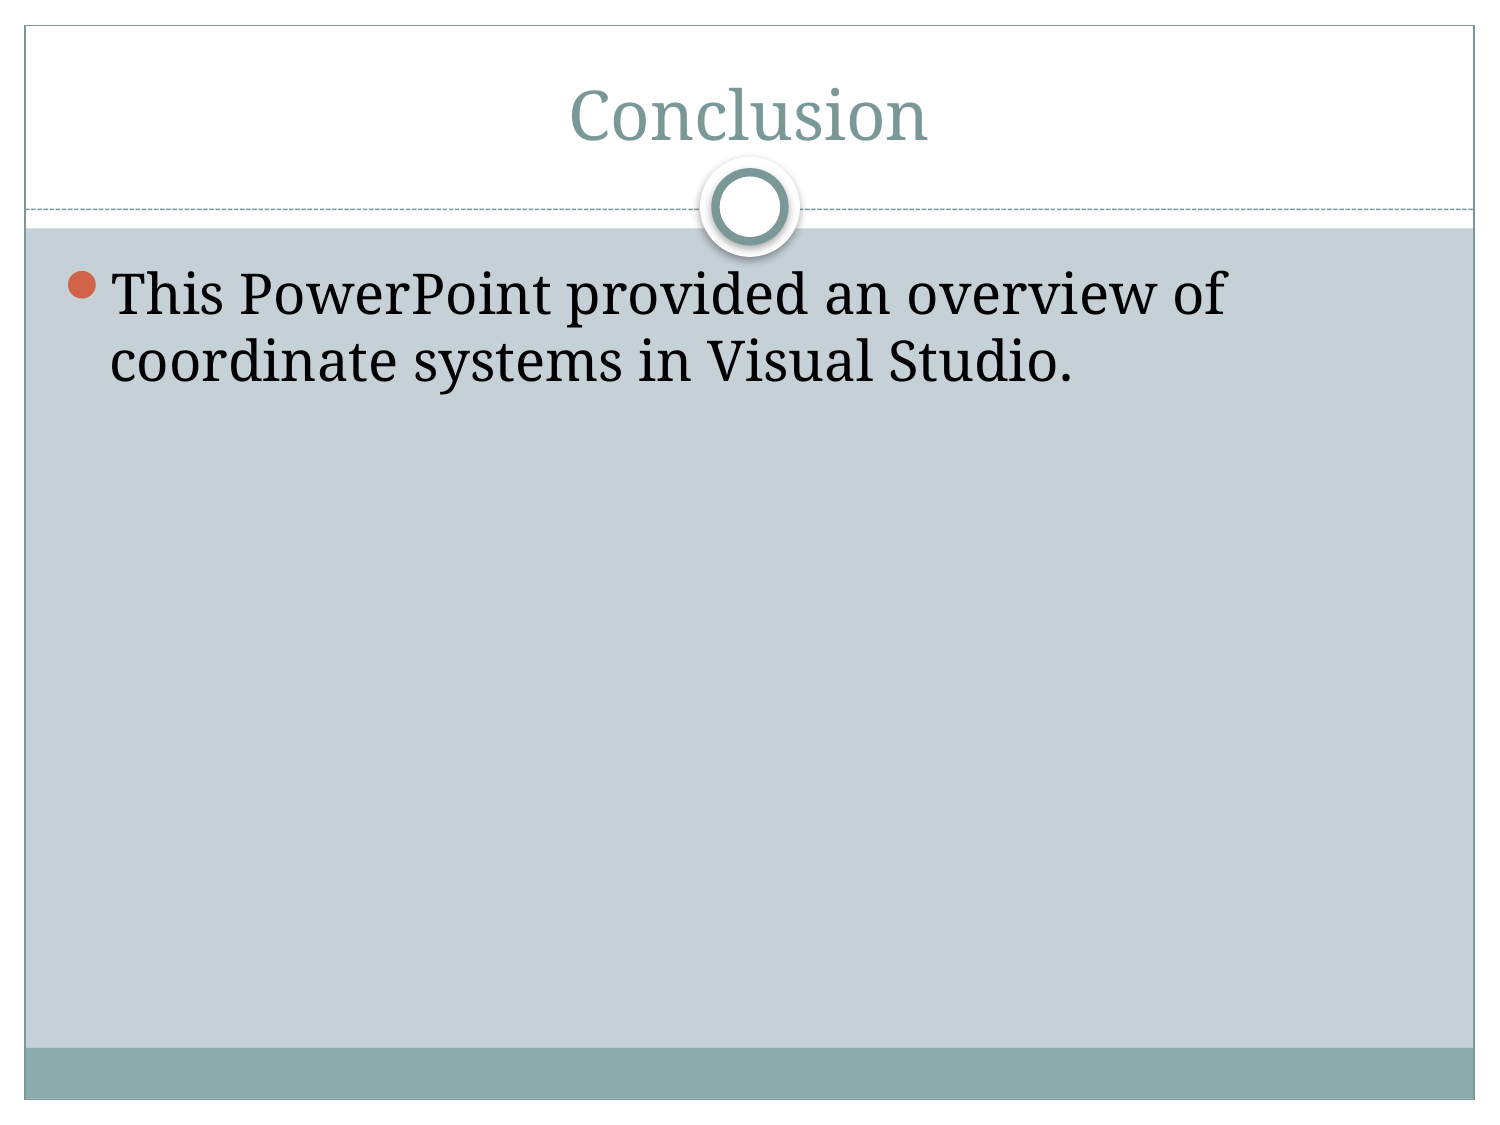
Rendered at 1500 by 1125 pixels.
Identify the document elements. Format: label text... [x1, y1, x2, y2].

list This PowerPoint provided an overview of coordinate systems in Visual Studio. [49, 250, 1445, 1001]
title Conclusion [49, 37, 1450, 162]
